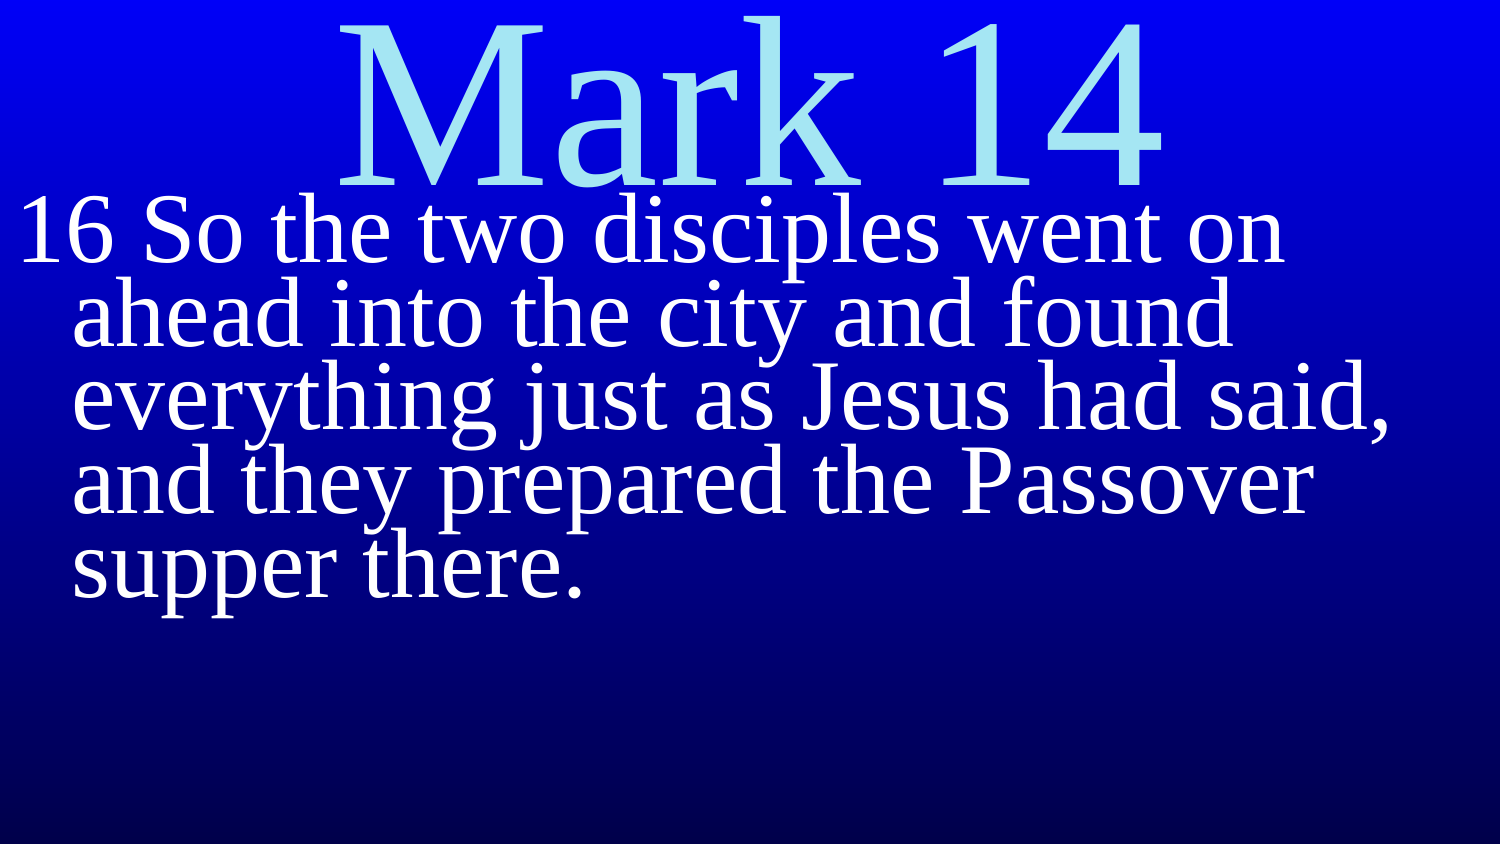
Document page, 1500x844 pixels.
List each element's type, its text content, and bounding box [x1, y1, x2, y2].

title Mark 14 [0, 21, 1500, 187]
list 16 So the two disciples went on ahead into the city and found everything just as Jesus had said, and they prepared the Passover supper there. [0, 187, 1500, 788]
